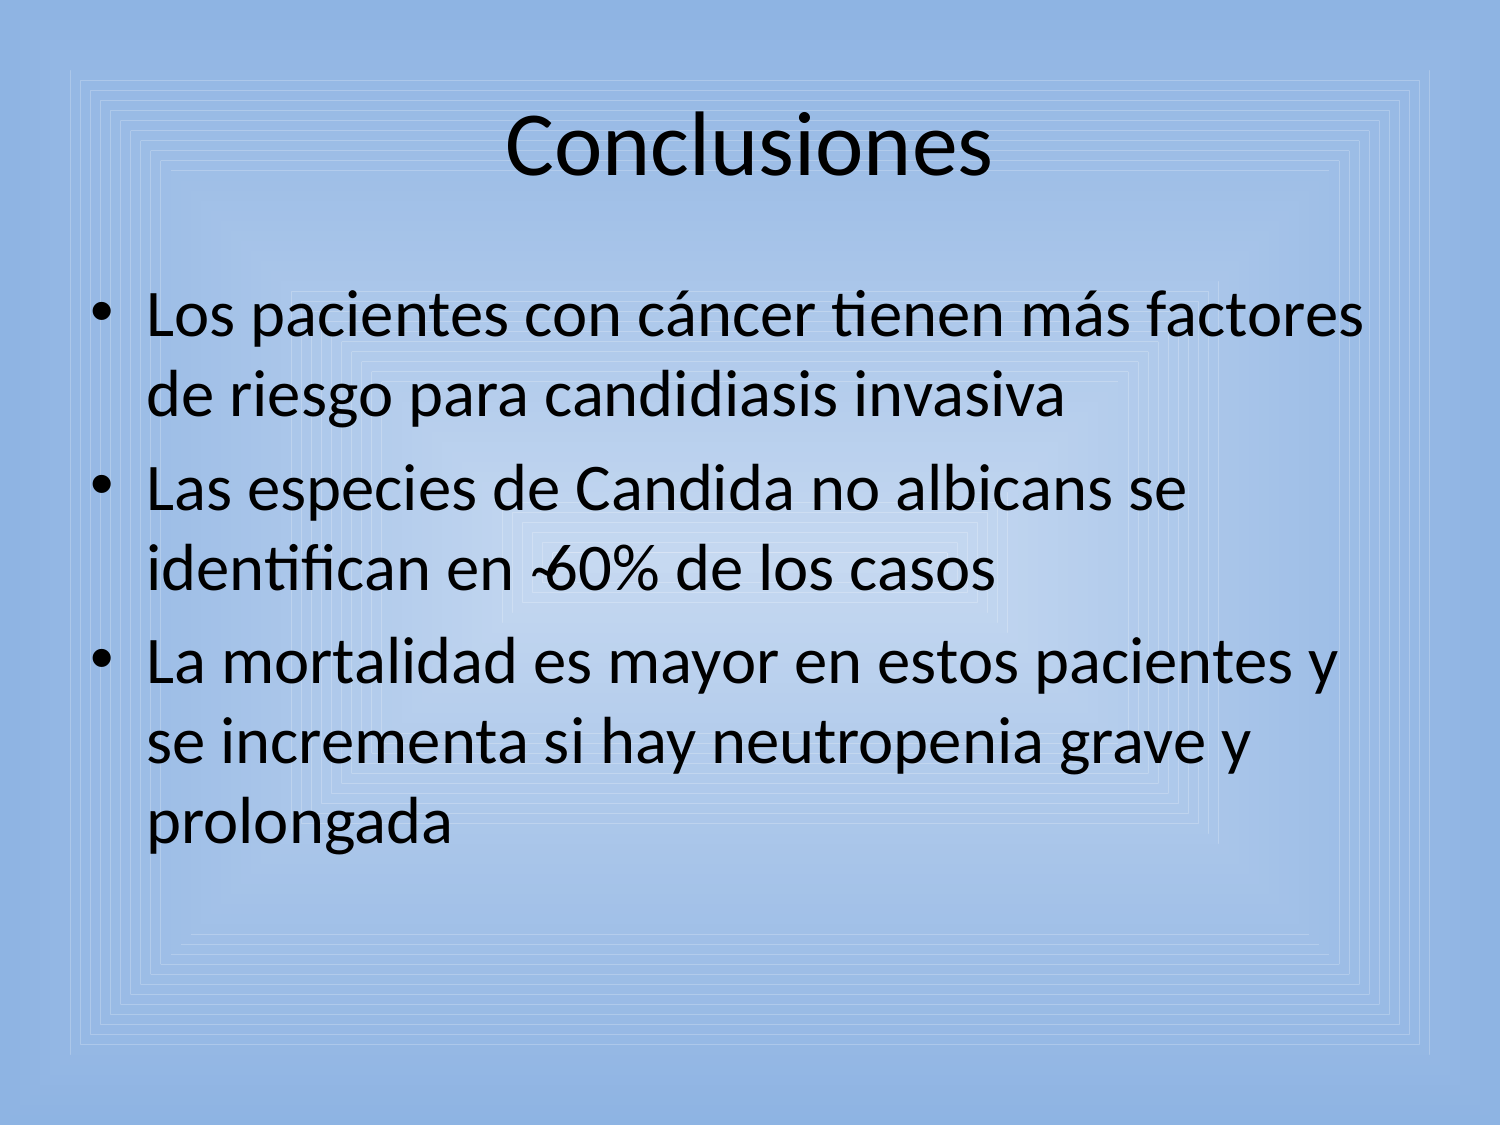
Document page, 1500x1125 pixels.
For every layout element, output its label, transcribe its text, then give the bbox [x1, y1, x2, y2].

list Los pacientes con cáncer tienen más factores de riesgo para candidiasis invasiva Las especies de Candida no albicans se identifican en ̴60% de los casos La mortalidad es mayor en estos pacientes y se incrementa si hay neutropenia grave y prolongada [75, 262, 1425, 1005]
title Conclusiones [75, 45, 1425, 233]
